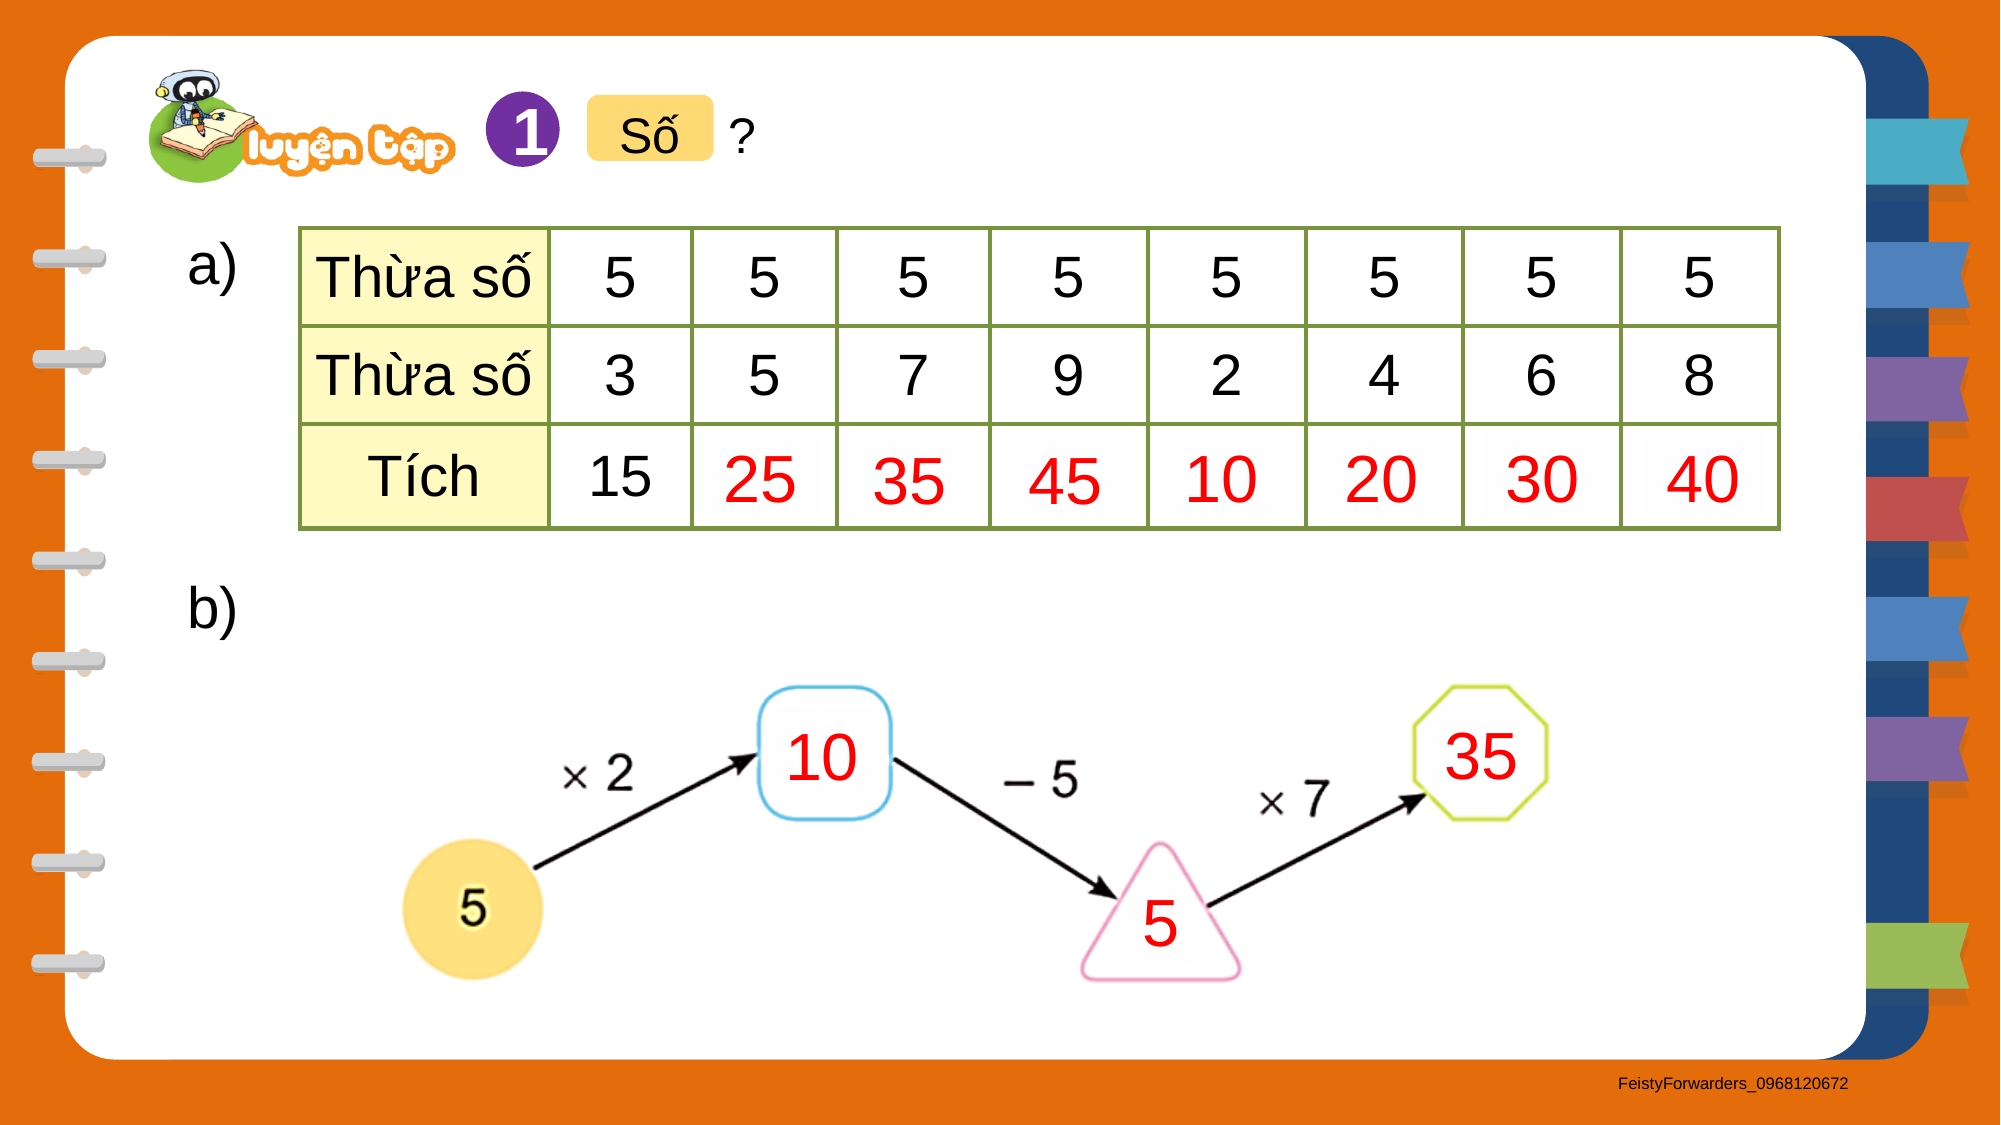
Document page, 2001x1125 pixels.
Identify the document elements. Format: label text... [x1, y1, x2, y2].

text_box 45 [1173, 442, 1269, 510]
picture [349, 605, 1631, 1008]
text_box 35 [1018, 444, 1114, 512]
table_cell ? [1465, 426, 1619, 526]
table_cell 9 [992, 328, 1146, 422]
table_header 5 [694, 230, 835, 324]
table_cell ? [1150, 426, 1304, 526]
text_box 30 [1499, 446, 1587, 506]
table_header Thừa số [302, 230, 547, 324]
table_header 5 [1623, 230, 1777, 324]
text_box 35 [865, 447, 955, 509]
table_cell ? [839, 426, 988, 526]
table_cell 8 [1623, 328, 1777, 422]
picture [119, 53, 487, 196]
table_cell Thừa số [302, 328, 547, 422]
table_header 5 [551, 230, 690, 324]
table_cell 7 [839, 328, 988, 422]
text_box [588, 95, 772, 174]
table_cell ? [1323, 431, 1441, 521]
text_box 20 [1339, 447, 1426, 506]
table_cell 5 [694, 328, 835, 422]
table_cell 15 [551, 426, 690, 526]
table_header 5 [839, 230, 988, 324]
table_cell ? [992, 426, 1146, 526]
table_cell 6 [1465, 328, 1619, 422]
table_cell ? [1166, 435, 1277, 518]
text_box 25 [715, 444, 806, 508]
table_cell ? [1308, 426, 1461, 526]
table_header 5 [992, 230, 1146, 324]
table_cell 4 [1308, 328, 1461, 422]
table_header 5 [1150, 230, 1304, 324]
table_cell 2 [1150, 328, 1304, 422]
table_cell 3 [551, 328, 690, 422]
table_cell ? [694, 426, 835, 526]
table_header 5 [1308, 230, 1461, 324]
text_box 45 [1021, 447, 1111, 509]
text_box b) [172, 563, 255, 648]
text_box 10 [1176, 445, 1266, 507]
table_cell Tích [302, 426, 547, 526]
text_box 40 [1660, 446, 1748, 506]
table_cell ? [1163, 432, 1279, 520]
text_box 1 [487, 91, 560, 167]
table_cell ? [1623, 426, 1777, 526]
table_header 5 [1465, 230, 1619, 324]
text_box a) [172, 219, 255, 304]
text_box 25 [863, 445, 957, 512]
